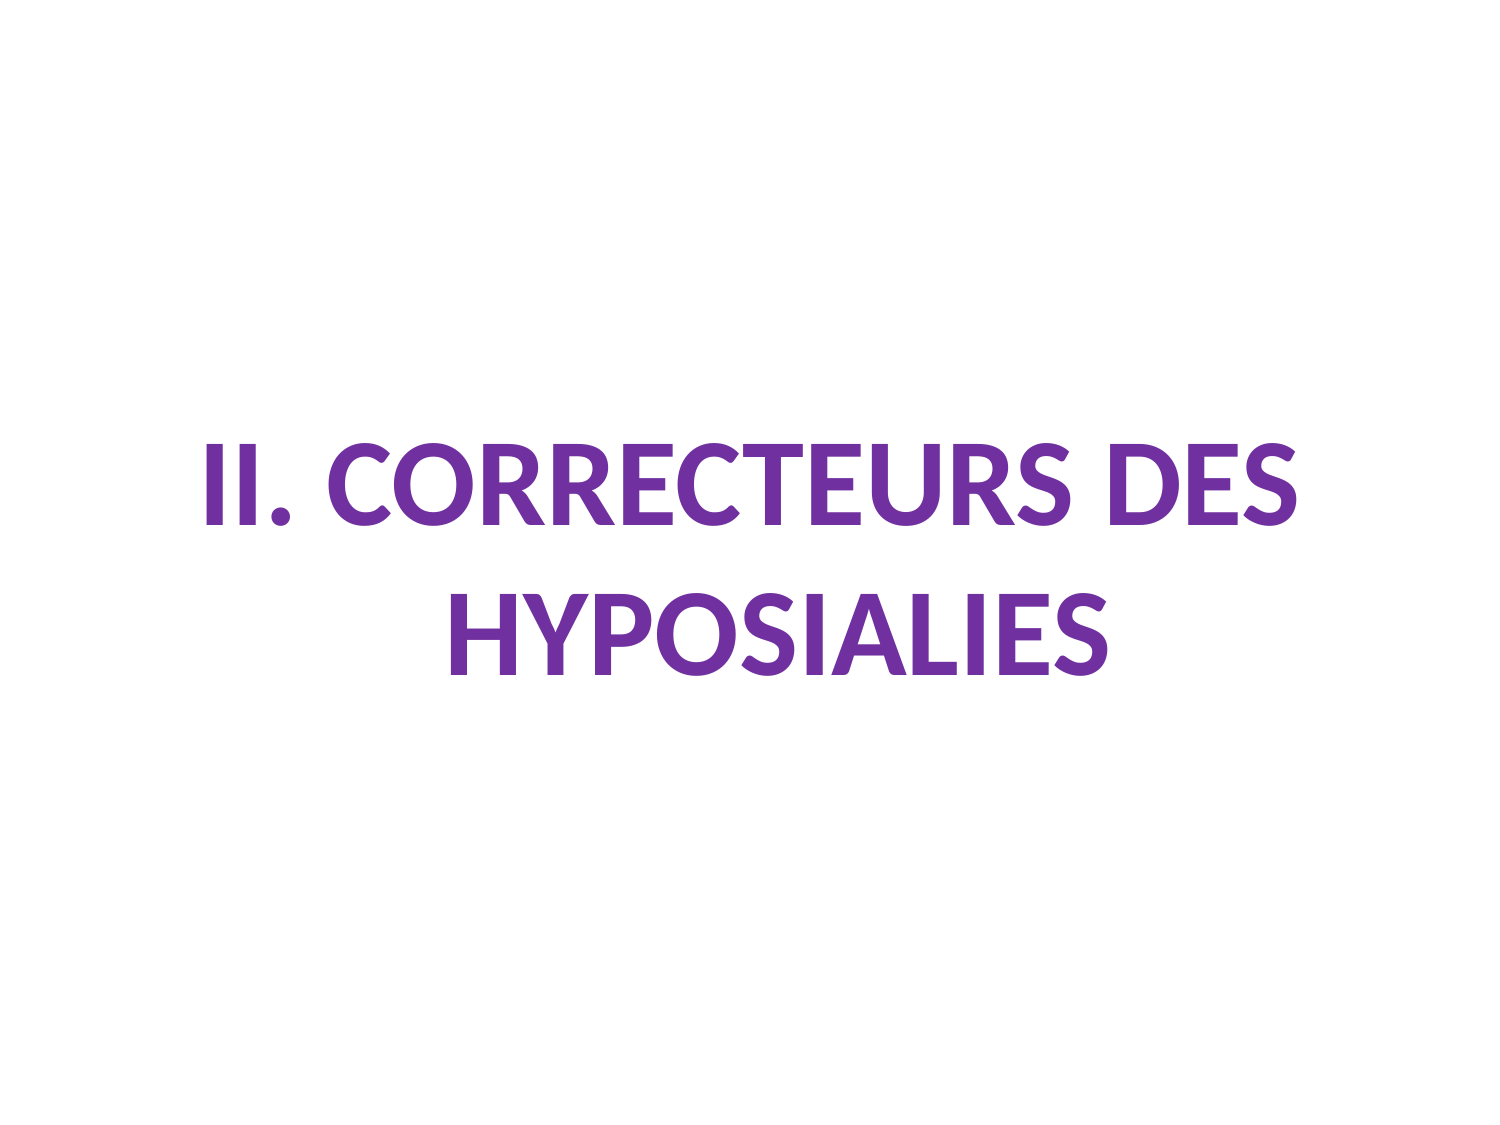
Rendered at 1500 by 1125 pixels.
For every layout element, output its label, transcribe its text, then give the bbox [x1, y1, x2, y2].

list II. CORRECTEURS DES HYPOSIALIES [41, 42, 1459, 1071]
